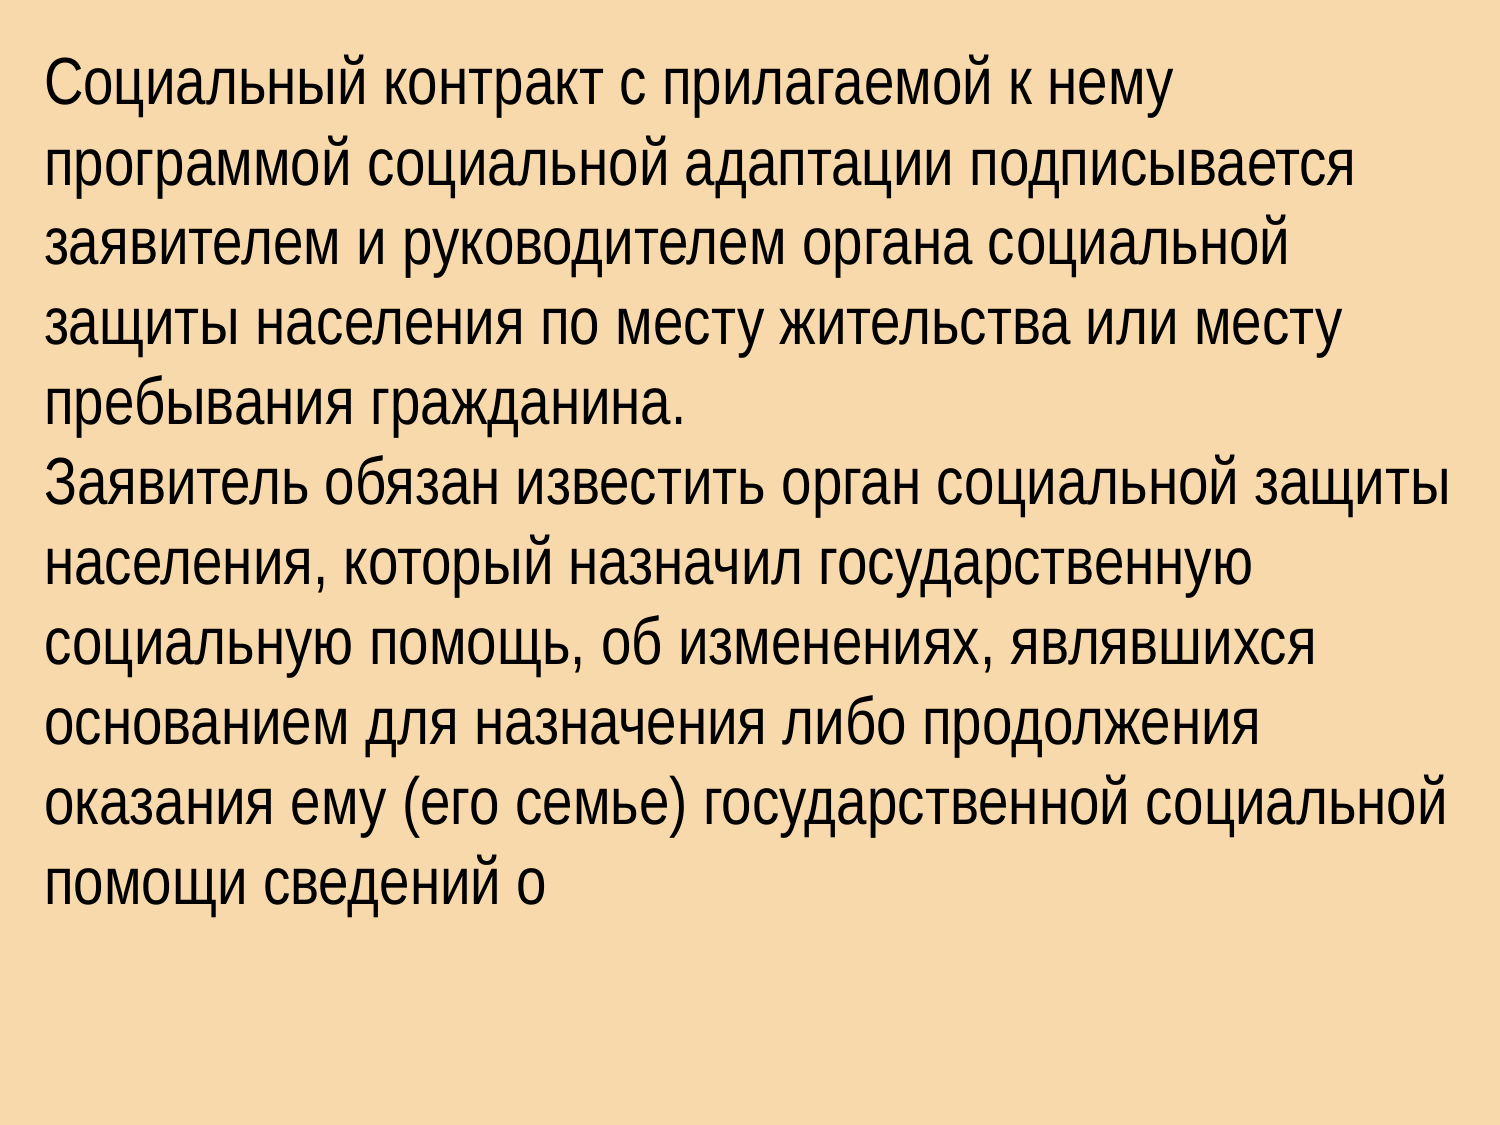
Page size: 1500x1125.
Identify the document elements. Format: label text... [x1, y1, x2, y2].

text_box Социальный контракт с прилагаемой к нему программой социальной адаптации подписывается заявителем и руководителем органа социальной защиты населения по месту жительства или месту пребывания гражданина. Заявитель обязан известить орган социальной защиты населения, который назначил государственную социальную помощь, об изменениях, являвшихся основанием для назначения либо продолжения оказания ему (его семье) государственной социальной помощи сведений о [29, 30, 1471, 926]
